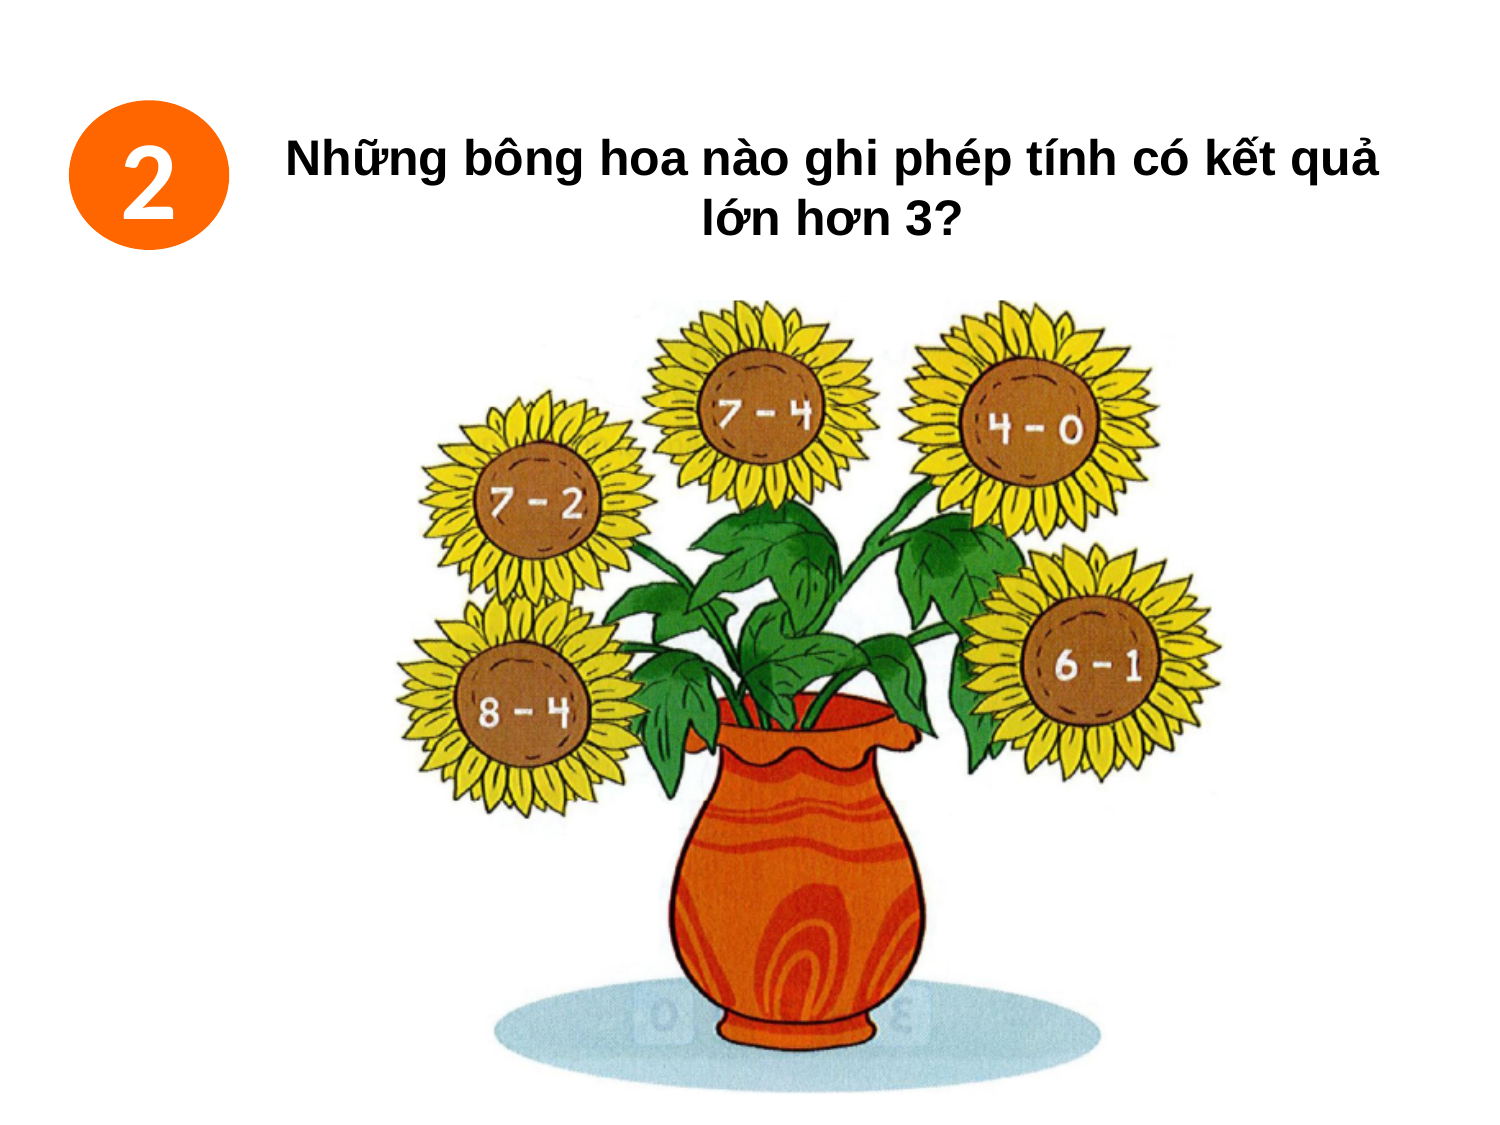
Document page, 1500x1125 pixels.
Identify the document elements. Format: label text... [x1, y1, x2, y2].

text_box Những bông hoa nào ghi phép tính có kết quả lớn hơn 3? [240, 118, 1425, 253]
text_box 2 [66, 98, 232, 253]
picture [387, 286, 1238, 1124]
